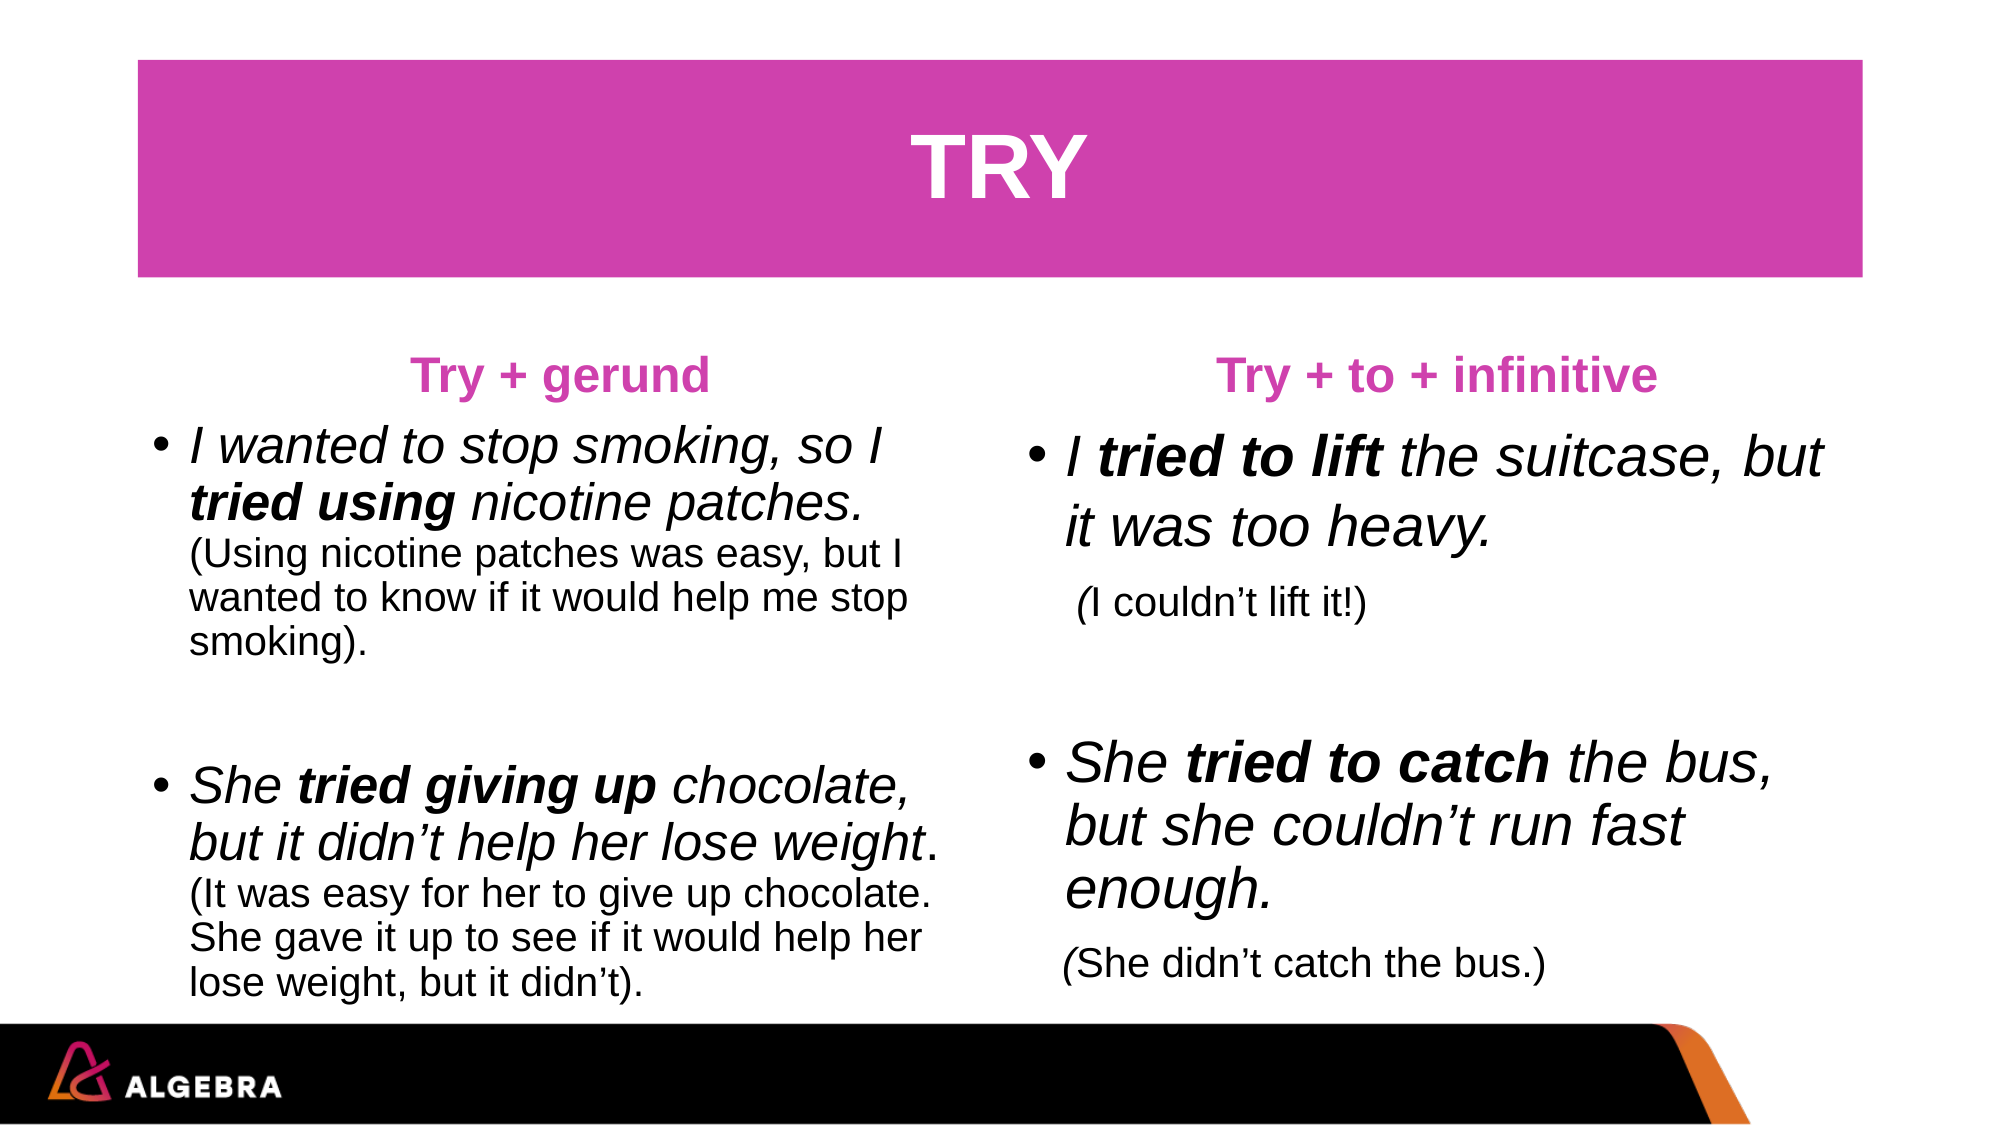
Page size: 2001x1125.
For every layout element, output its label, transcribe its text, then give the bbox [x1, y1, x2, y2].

list Try + to + infinitive [1012, 275, 1863, 410]
picture [0, 1023, 1958, 1125]
list Try + gerund [137, 275, 984, 410]
list I tried to lift the suitcase, but it was too heavy. (I couldn’t lift it!) She tried to catch the bus, but she couldn’t run fast enough. (She didn’t catch the bus.) [1012, 410, 1863, 1016]
list I wanted to stop smoking, so I tried using nicotine patches. (Using nicotine patches was easy, but I wanted to know if it would help me stop smoking). She tried giving up chocolate, but it didn’t help her lose weight. (It was easy for her to give up chocolate. She gave it up to see if it would help her lose weight, but it didn’t). [137, 410, 984, 1016]
title TRY [137, 59, 1863, 278]
